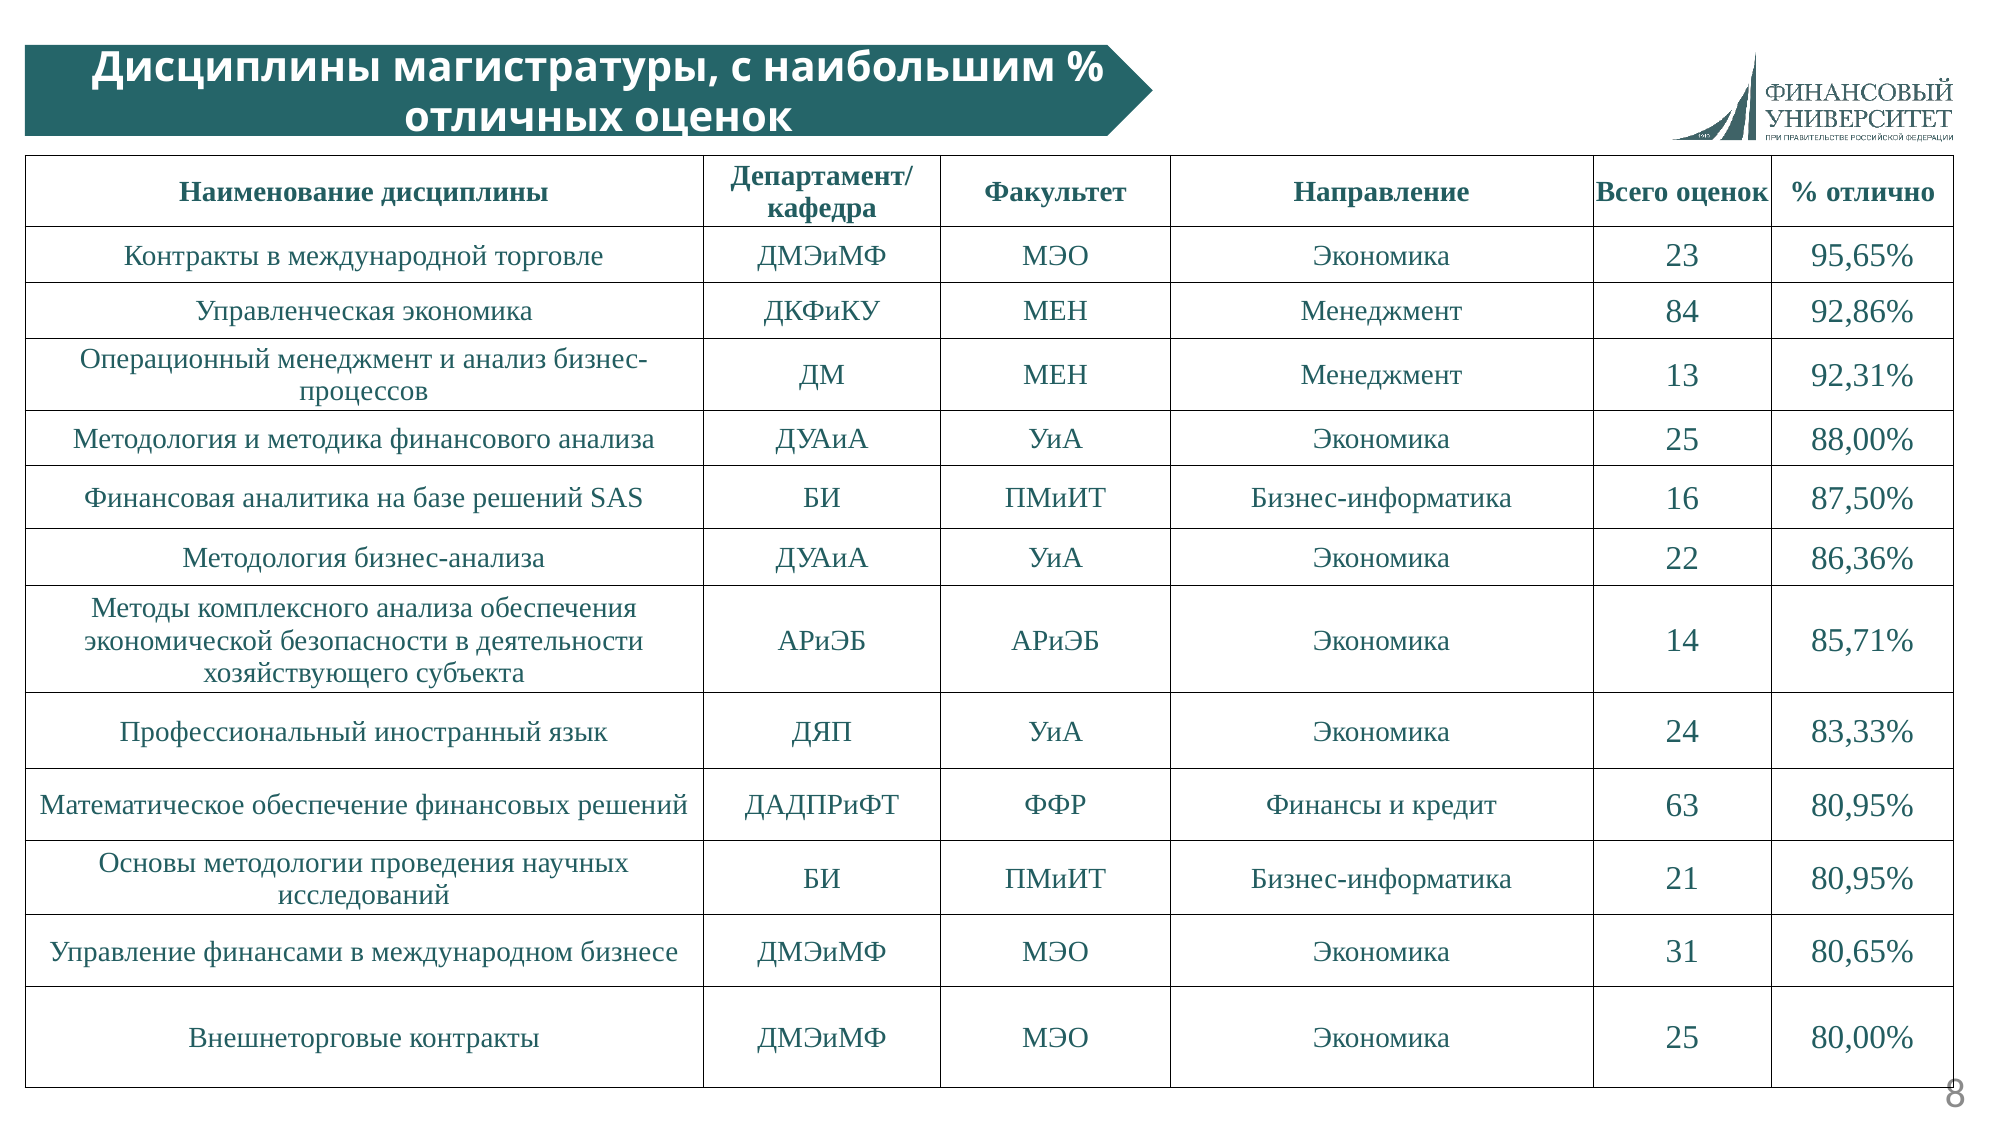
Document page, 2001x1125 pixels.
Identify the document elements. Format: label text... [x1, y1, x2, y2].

table_cell Методология бизнес-анализа [26, 529, 703, 585]
table_cell ПМиИТ [941, 841, 1170, 914]
table_cell ФФР [941, 769, 1170, 840]
table_cell Математическое обеспечение финансовых решений [26, 769, 703, 840]
table_cell 87,50% [1772, 466, 1953, 528]
table_cell УиА [941, 693, 1170, 768]
table_cell ДКФиКУ [704, 283, 940, 338]
table_header Всего оценок [1594, 156, 1771, 226]
table_cell ДМЭиМФ [704, 227, 940, 282]
text_box Дисциплины магистратуры, с наибольшим % отличных оценок [24, 32, 1172, 147]
table_cell Бизнес-информатика [1171, 466, 1593, 528]
table_header Наименование дисциплины [26, 156, 703, 226]
table_cell МЭО [941, 227, 1170, 282]
table_cell Экономика [1171, 529, 1593, 585]
picture [1670, 48, 1954, 149]
table_cell Экономика [1171, 915, 1593, 986]
table_cell 83,33% [1772, 693, 1953, 768]
table_cell БИ [704, 466, 940, 528]
table_header % отлично [1772, 156, 1953, 226]
table_cell МЭО [941, 915, 1170, 986]
table_cell Экономика [1171, 693, 1593, 768]
table_cell 95,65% [1772, 227, 1953, 282]
table_cell 21 [1594, 841, 1771, 914]
table_cell 92,86% [1772, 283, 1953, 338]
table_cell 25 [1594, 411, 1771, 465]
table_cell Внешнеторговые контракты [26, 987, 703, 1087]
table_cell Управление финансами в международном бизнесе [26, 915, 703, 986]
table_cell Контракты в международной торговле [26, 227, 703, 282]
table_cell Управленческая экономика [26, 283, 703, 338]
table_cell 22 [1594, 529, 1771, 585]
table_cell ДМЭиМФ [704, 915, 940, 986]
table_cell Финансовая аналитика на базе решений SAS [26, 466, 703, 528]
table_cell Бизнес-информатика [1171, 841, 1593, 914]
slide_number 8 [1643, 1061, 1982, 1122]
table_cell 24 [1594, 693, 1771, 768]
table_cell ДМ [704, 339, 940, 410]
table_cell 80,65% [1772, 915, 1953, 986]
table_cell 80,95% [1772, 841, 1953, 914]
table_cell Финансы и кредит [1171, 769, 1593, 840]
table_cell 80,00% [1772, 987, 1953, 1087]
table_cell Профессиональный иностранный язык [26, 693, 703, 768]
table_header Факультет [941, 156, 1170, 226]
table_cell Экономика [1171, 411, 1593, 465]
table_cell УиА [941, 529, 1170, 585]
table_cell Экономика [1171, 227, 1593, 282]
table_cell ДМЭиМФ [704, 987, 940, 1087]
table_cell Методология и методика финансового анализа [26, 411, 703, 465]
table_cell 14 [1594, 586, 1771, 692]
table_cell МЕН [941, 339, 1170, 410]
table_cell АРиЭБ [704, 586, 940, 692]
table_cell 85,71% [1772, 586, 1953, 692]
table_cell ПМиИТ [941, 466, 1170, 528]
table_cell Менеджмент [1171, 339, 1593, 410]
table_cell Операционный менеджмент и анализ бизнес-процессов [26, 339, 703, 410]
table_cell 92,31% [1772, 339, 1953, 410]
table_cell Методы комплексного анализа обеспечения экономической безопасности в деятельности хозяйствующего субъекта [26, 586, 703, 692]
table_cell Менеджмент [1171, 283, 1593, 338]
table_cell 63 [1594, 769, 1771, 840]
table_cell Экономика [1171, 586, 1593, 692]
table_cell 16 [1594, 466, 1771, 528]
table_cell 25 [1594, 987, 1771, 1087]
table_cell УиА [941, 411, 1170, 465]
table_cell Основы методологии проведения научных исследований [26, 841, 703, 914]
table_cell Экономика [1171, 987, 1593, 1087]
table_cell АРиЭБ [941, 586, 1170, 692]
table_cell 23 [1594, 227, 1771, 282]
table_cell 86,36% [1772, 529, 1953, 585]
table_cell 31 [1594, 915, 1771, 986]
table_cell ДАДПРиФТ [704, 769, 940, 840]
table_cell БИ [704, 841, 940, 914]
table_cell МЕН [941, 283, 1170, 338]
table_cell ДУАиА [704, 529, 940, 585]
table_cell 88,00% [1772, 411, 1953, 465]
table_header Направление [1171, 156, 1593, 226]
table_cell МЭО [941, 987, 1170, 1087]
table_cell 80,95% [1772, 769, 1953, 840]
table_cell ДУАиА [704, 411, 940, 465]
table_cell 84 [1594, 283, 1771, 338]
table_cell ДЯП [704, 693, 940, 768]
table_cell 13 [1594, 339, 1771, 410]
table_header Департамент/ кафедра [704, 156, 940, 226]
